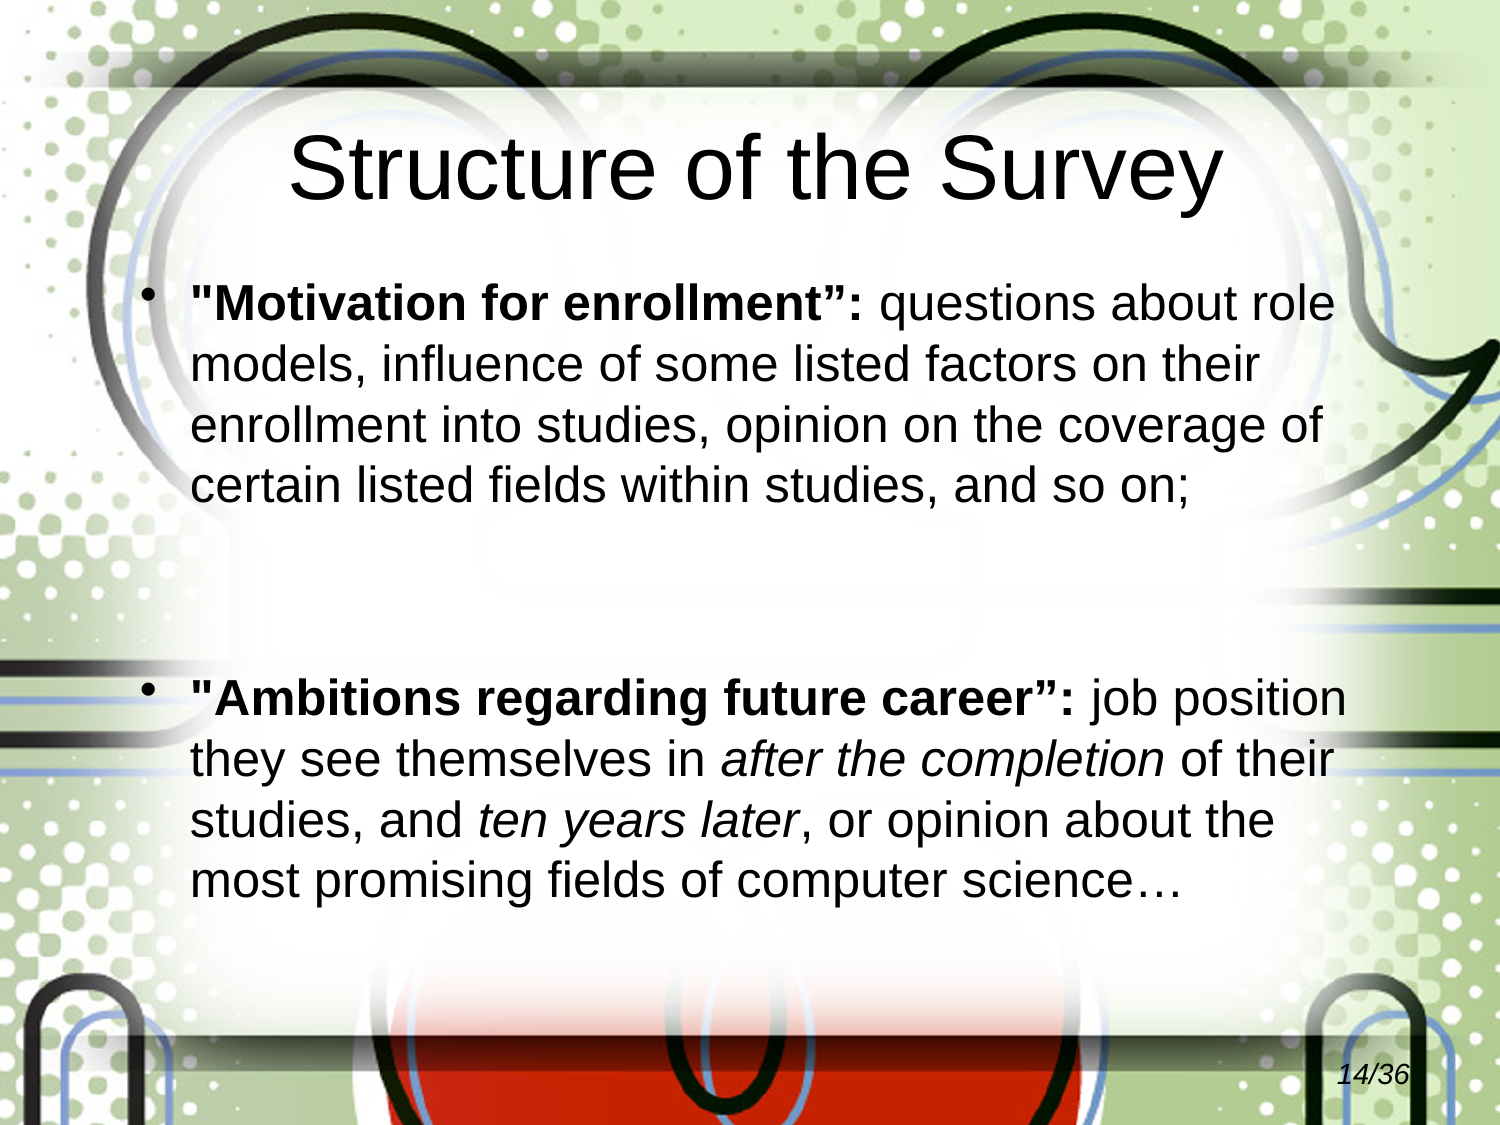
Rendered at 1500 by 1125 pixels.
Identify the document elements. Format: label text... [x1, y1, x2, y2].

list "Motivation for enrollment”: questions about role models, influence of some listed factors on their enrollment into studies, opinion on the coverage of certain listed fields within studies, and so on; "Ambitions regarding future career”: job position they see themselves in after the completion of their studies, and ten years later, or opinion about the most promising fields of computer science… [125, 262, 1388, 1005]
title Structure of the Survey [125, 99, 1388, 233]
slide_number 14/36 [1074, 1042, 1425, 1103]
picture [0, 0, 1500, 1125]
